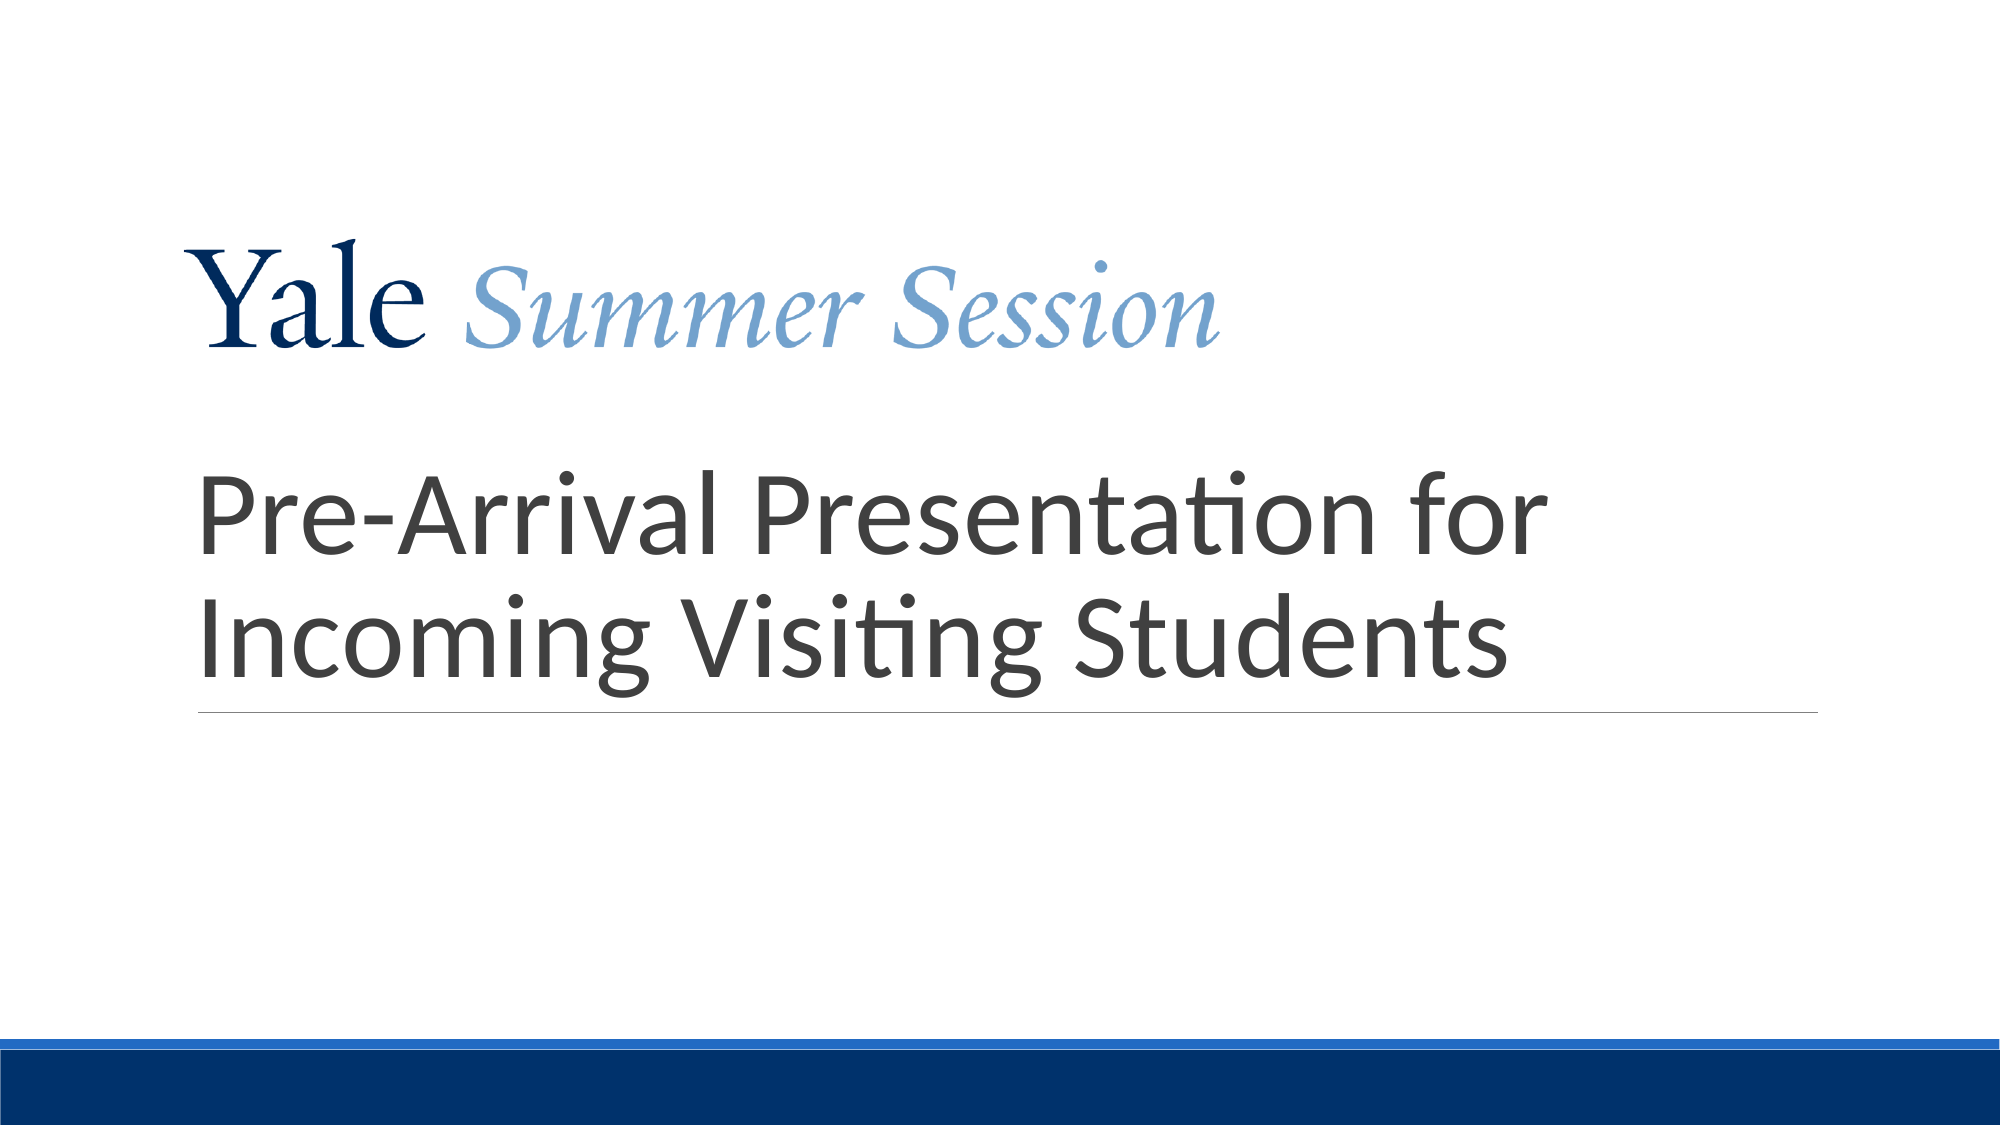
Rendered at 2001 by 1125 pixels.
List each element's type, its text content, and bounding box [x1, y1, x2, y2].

picture [179, 236, 1221, 380]
title Pre-Arrival Presentation for Incoming Visiting Students [180, 124, 1830, 710]
